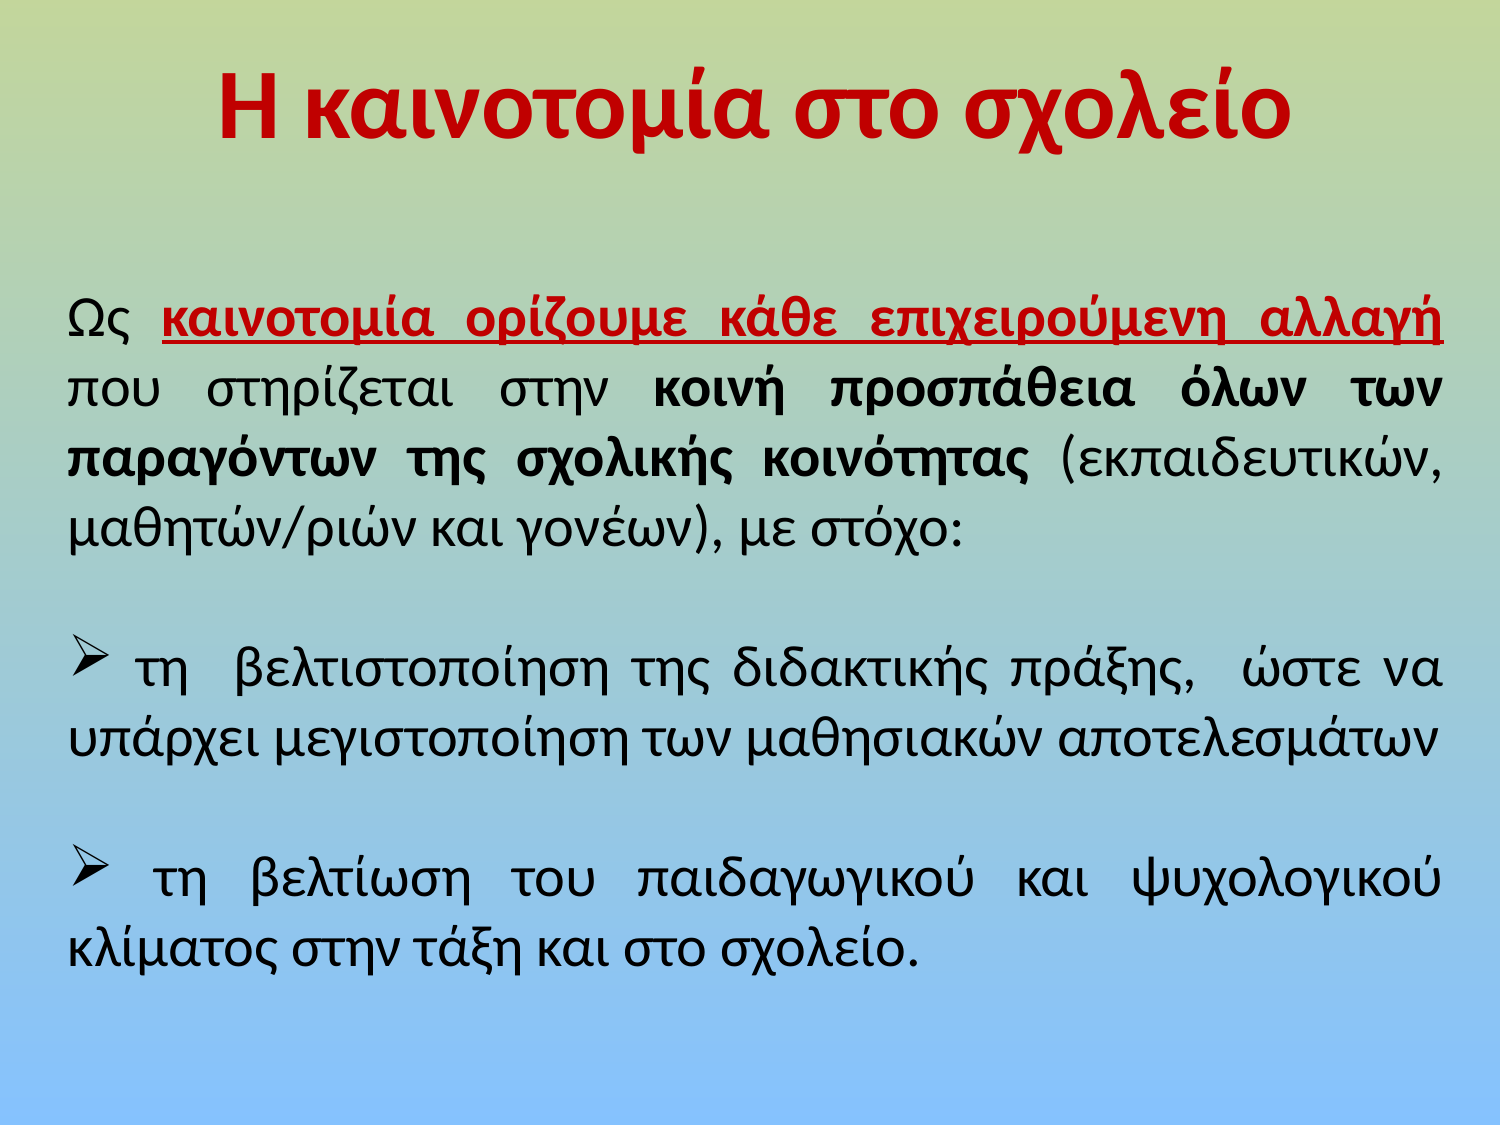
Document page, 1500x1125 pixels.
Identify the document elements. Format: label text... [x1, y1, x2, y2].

text_box Η καινοτομία στο σχολείο Ως καινοτομία ορίζουμε κάθε επιχειρούμενη αλλαγή που στηρίζεται στην κοινή προσπάθεια όλων των παραγόντων της σχολικής κοινότητας (εκπαιδευτικών, μαθητών/ριών και γονέων), με στόχο: τη βελτιστοποίηση της διδακτικής πράξης, ώστε να υπάρχει μεγιστοποίηση των μαθησιακών αποτελεσμάτων τη βελτίωση του παιδαγωγικού και ψυχολογικού κλίματος στην τάξη και στο σχολείο. [53, 30, 1459, 1125]
